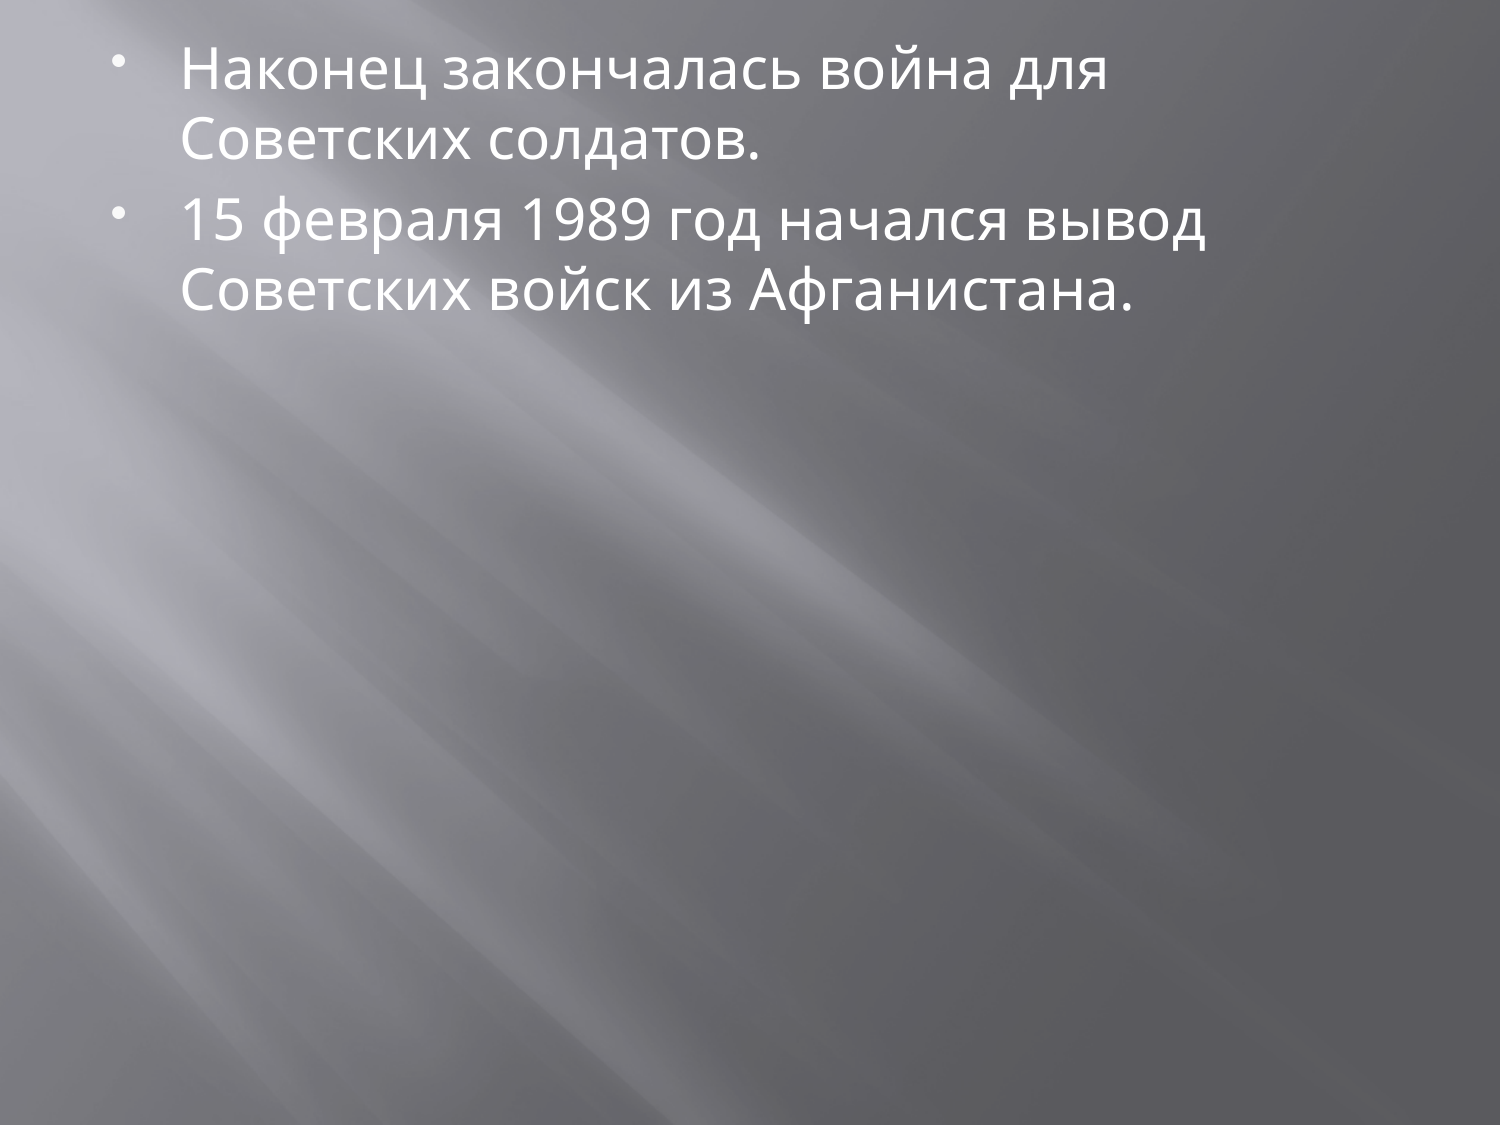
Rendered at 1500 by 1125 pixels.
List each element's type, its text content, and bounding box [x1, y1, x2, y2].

list Наконец закончалась война для Советских солдатов. 15 февраля 1989 год начался вывод Советских войск из Афганистана. [75, 23, 1425, 1035]
